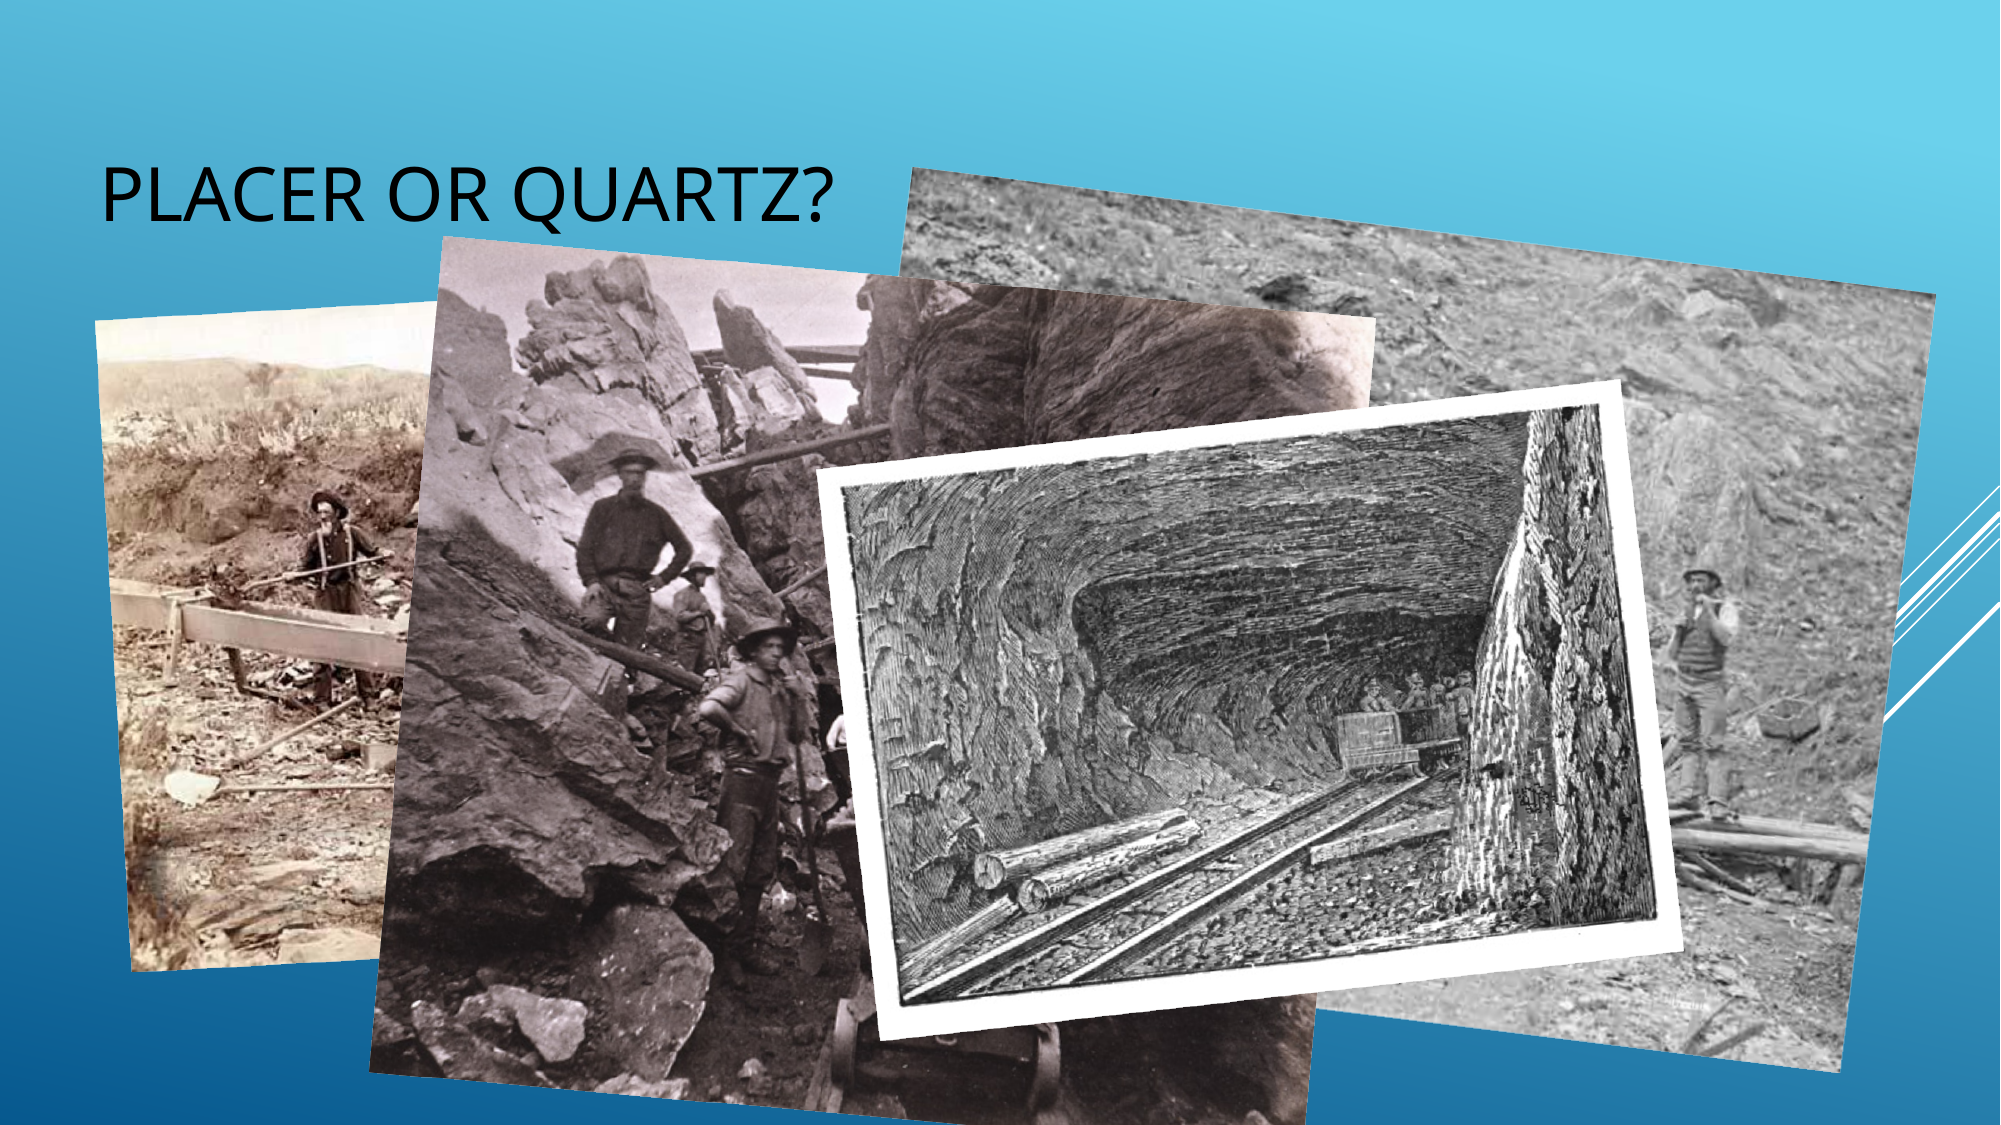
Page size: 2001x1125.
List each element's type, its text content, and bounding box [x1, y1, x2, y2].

picture [96, 167, 1936, 1125]
title Placer or quartz? [84, 67, 1485, 315]
